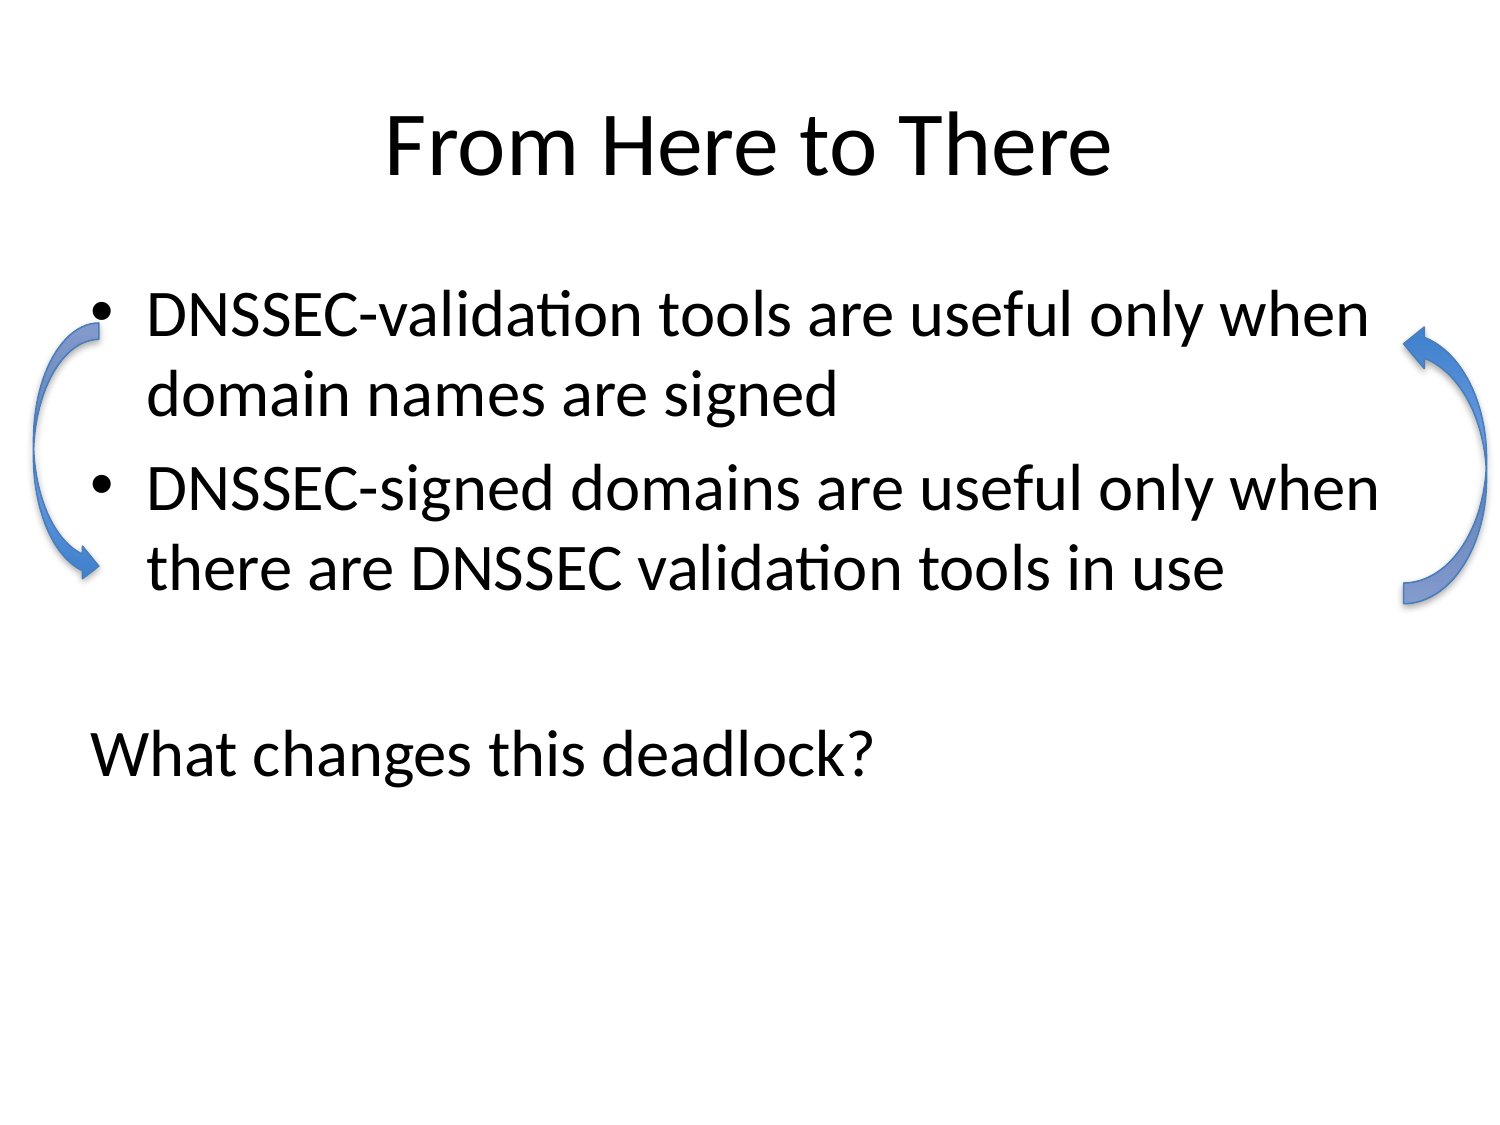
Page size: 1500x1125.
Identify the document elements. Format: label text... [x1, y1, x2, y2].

text_box [1402, 326, 1488, 605]
title From Here to There [75, 45, 1425, 233]
text_box [32, 322, 100, 580]
list DNSSEC-validation tools are useful only when domain names are signed DNSSEC-signed domains are useful only when there are DNSSEC validation tools in use What changes this deadlock? [75, 262, 1425, 1005]
